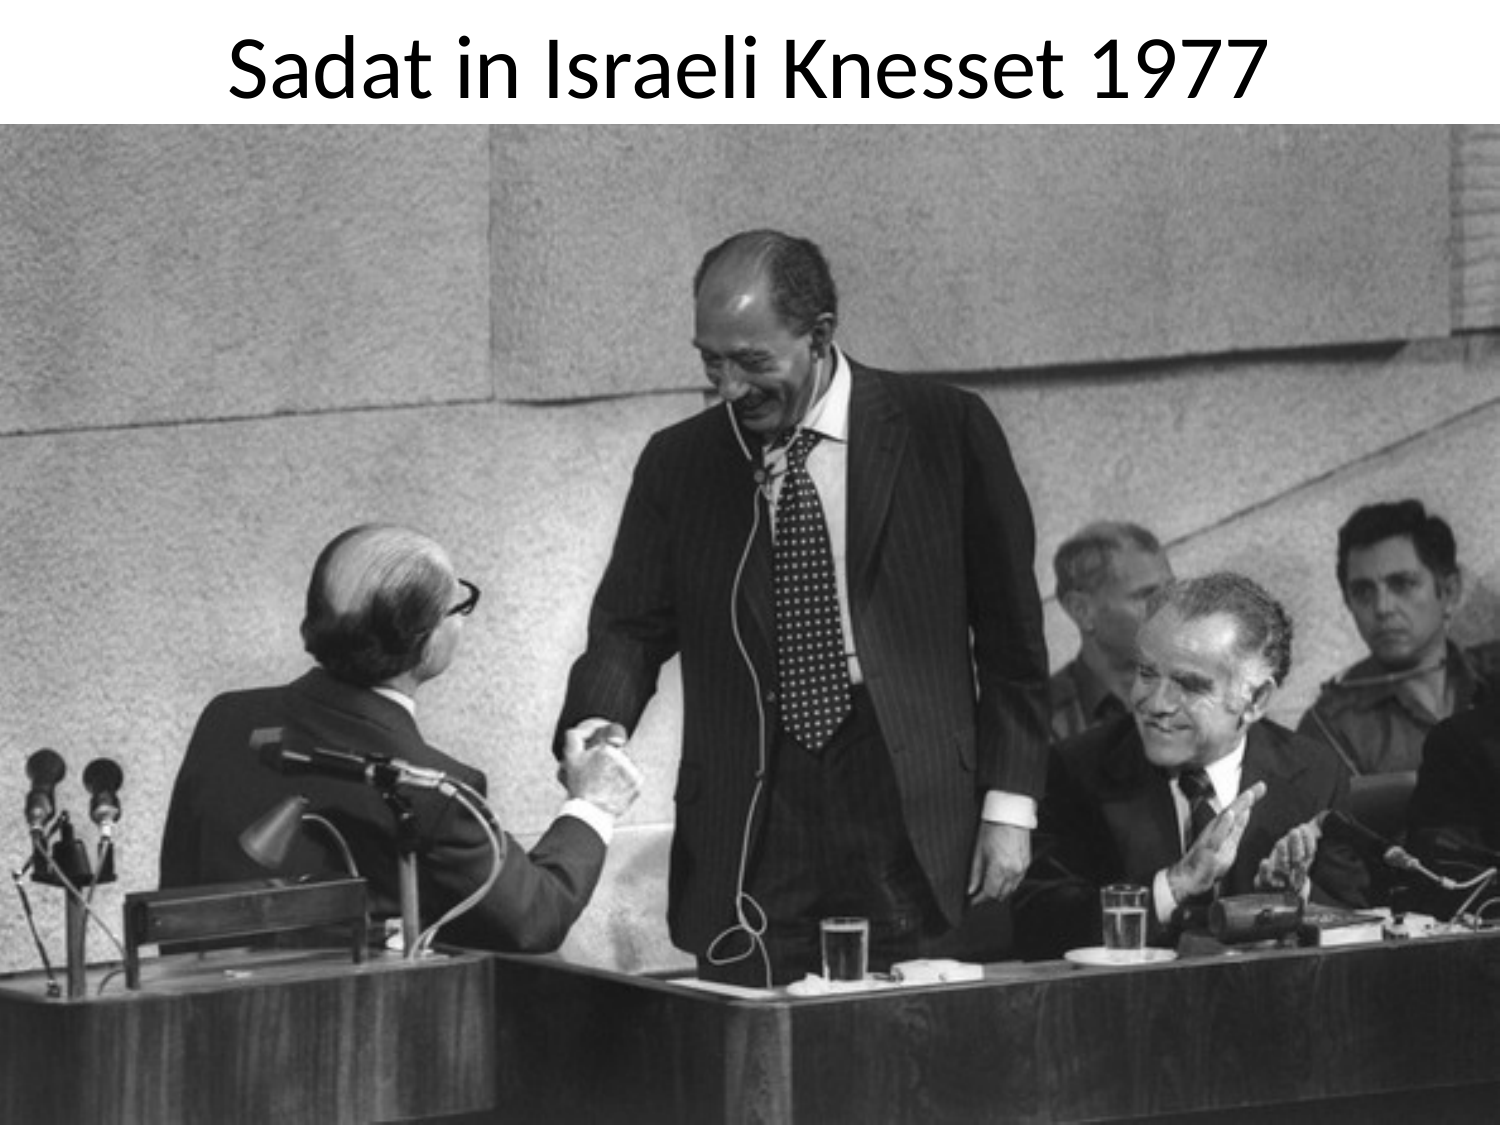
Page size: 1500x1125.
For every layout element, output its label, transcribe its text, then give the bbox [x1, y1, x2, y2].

picture [0, 124, 1500, 1125]
title Sadat in Israeli Knesset 1977 [75, 0, 1425, 123]
